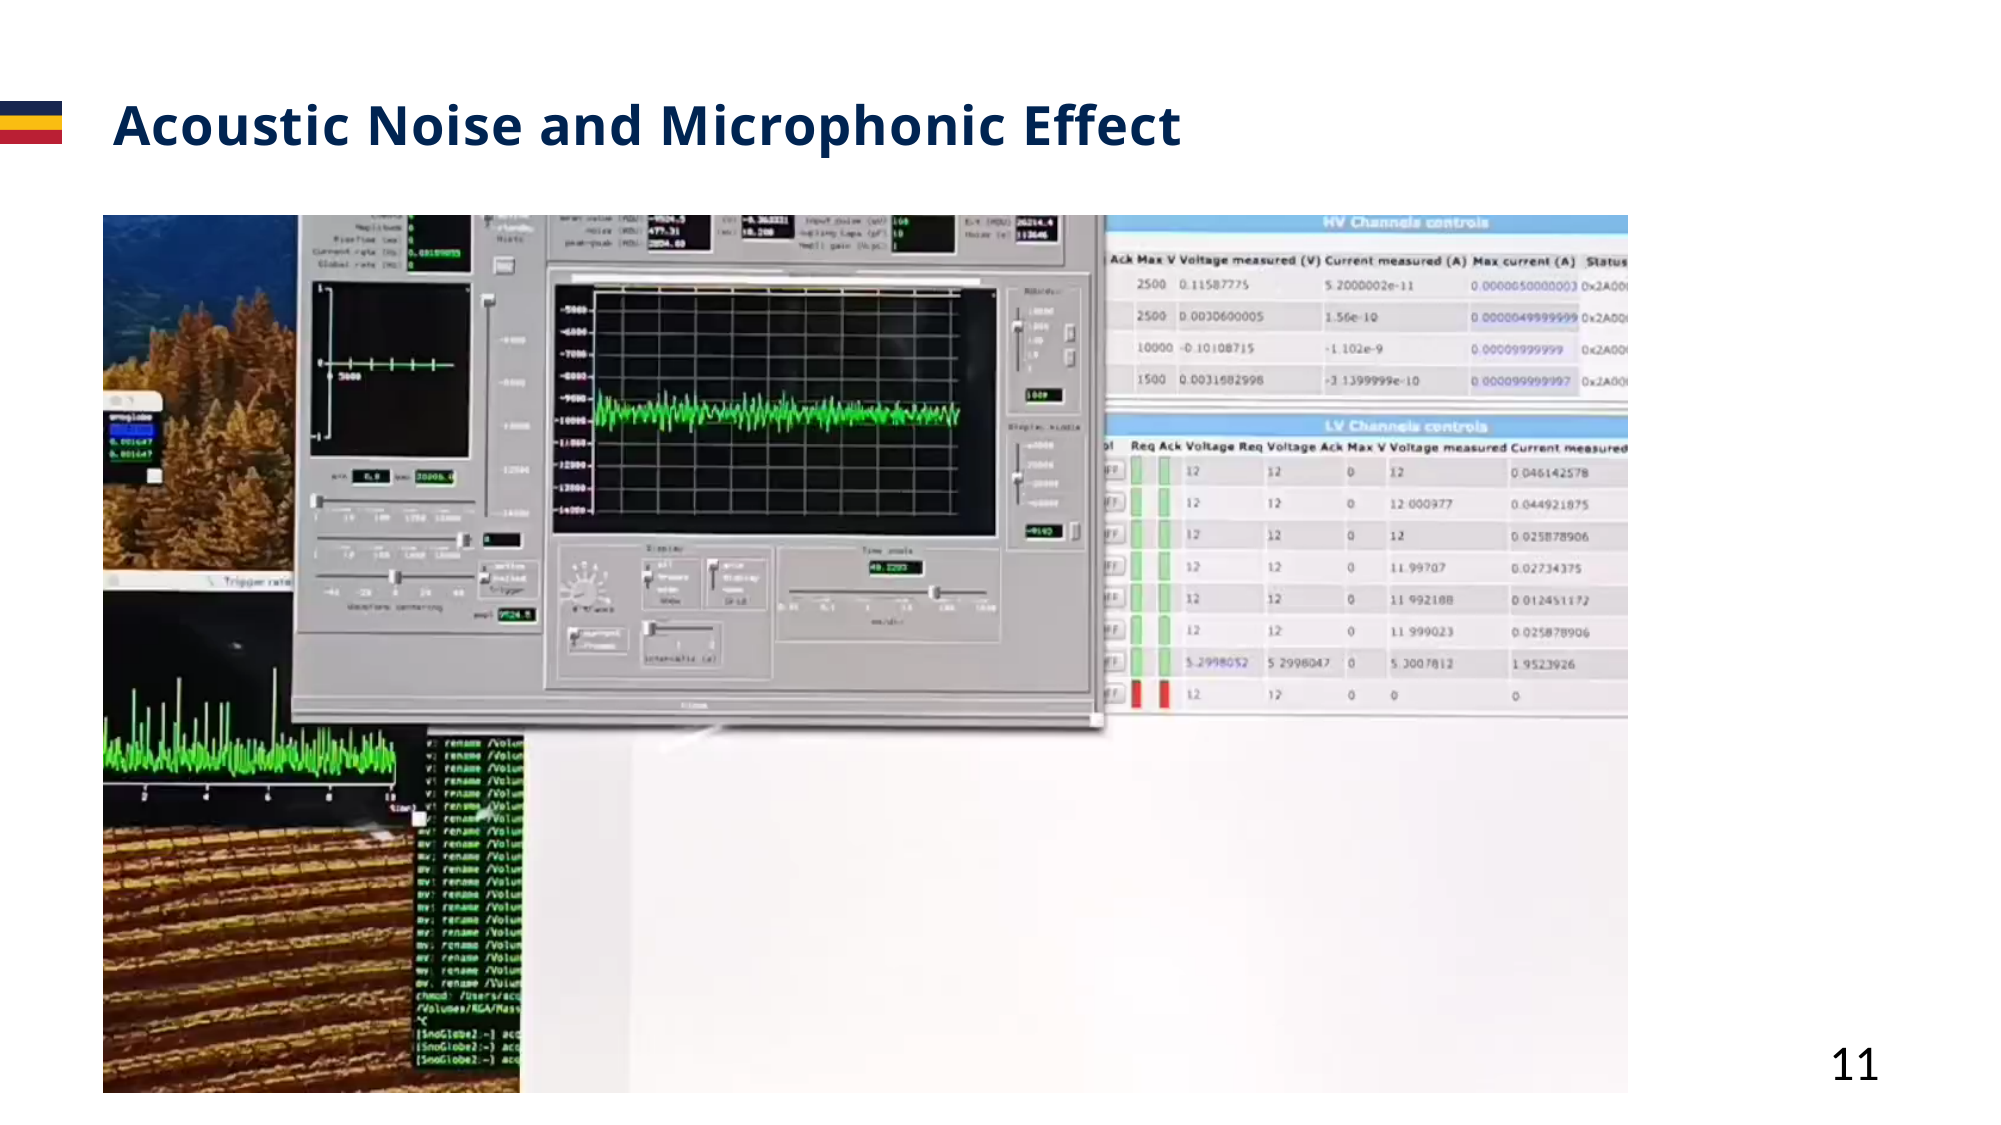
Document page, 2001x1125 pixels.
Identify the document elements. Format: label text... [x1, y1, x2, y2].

picture [0, 101, 62, 144]
title Acoustic Noise and Microphonic Effect [98, 91, 1732, 195]
text_box 11 [1814, 1022, 1909, 1098]
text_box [102, 214, 1629, 1094]
